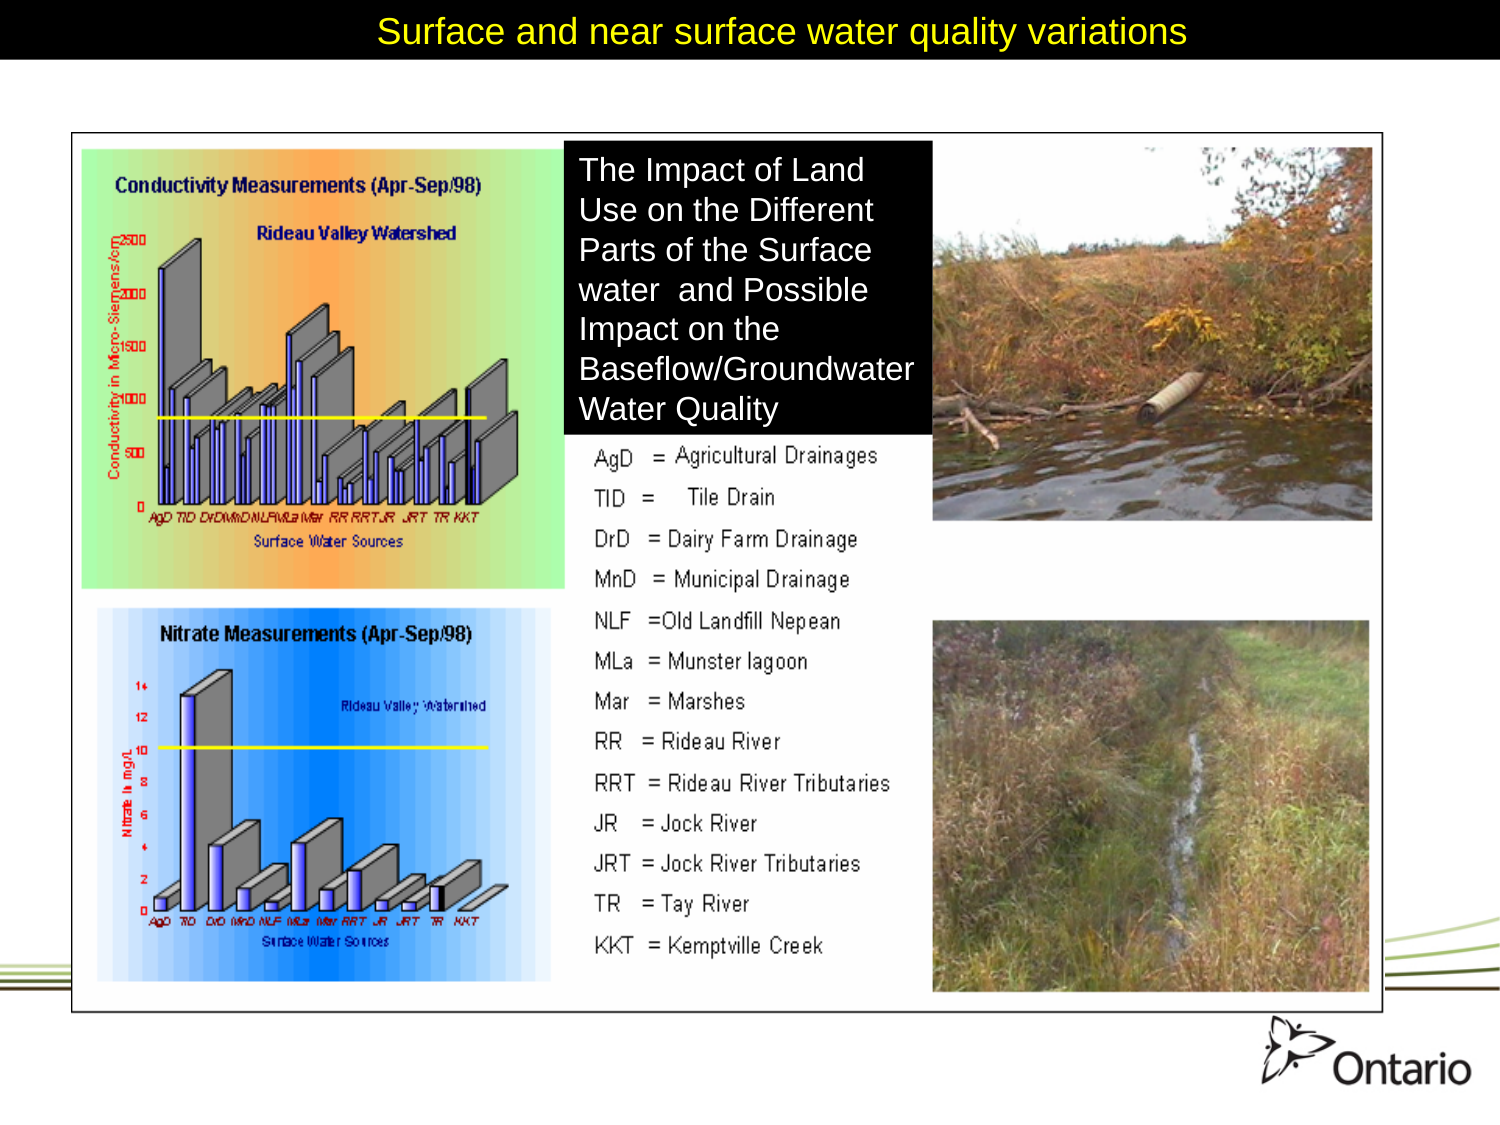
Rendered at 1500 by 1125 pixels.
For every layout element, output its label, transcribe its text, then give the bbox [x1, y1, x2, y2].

text_box Surface and near surface water quality variations [0, 0, 1500, 60]
picture [0, 132, 1500, 1094]
